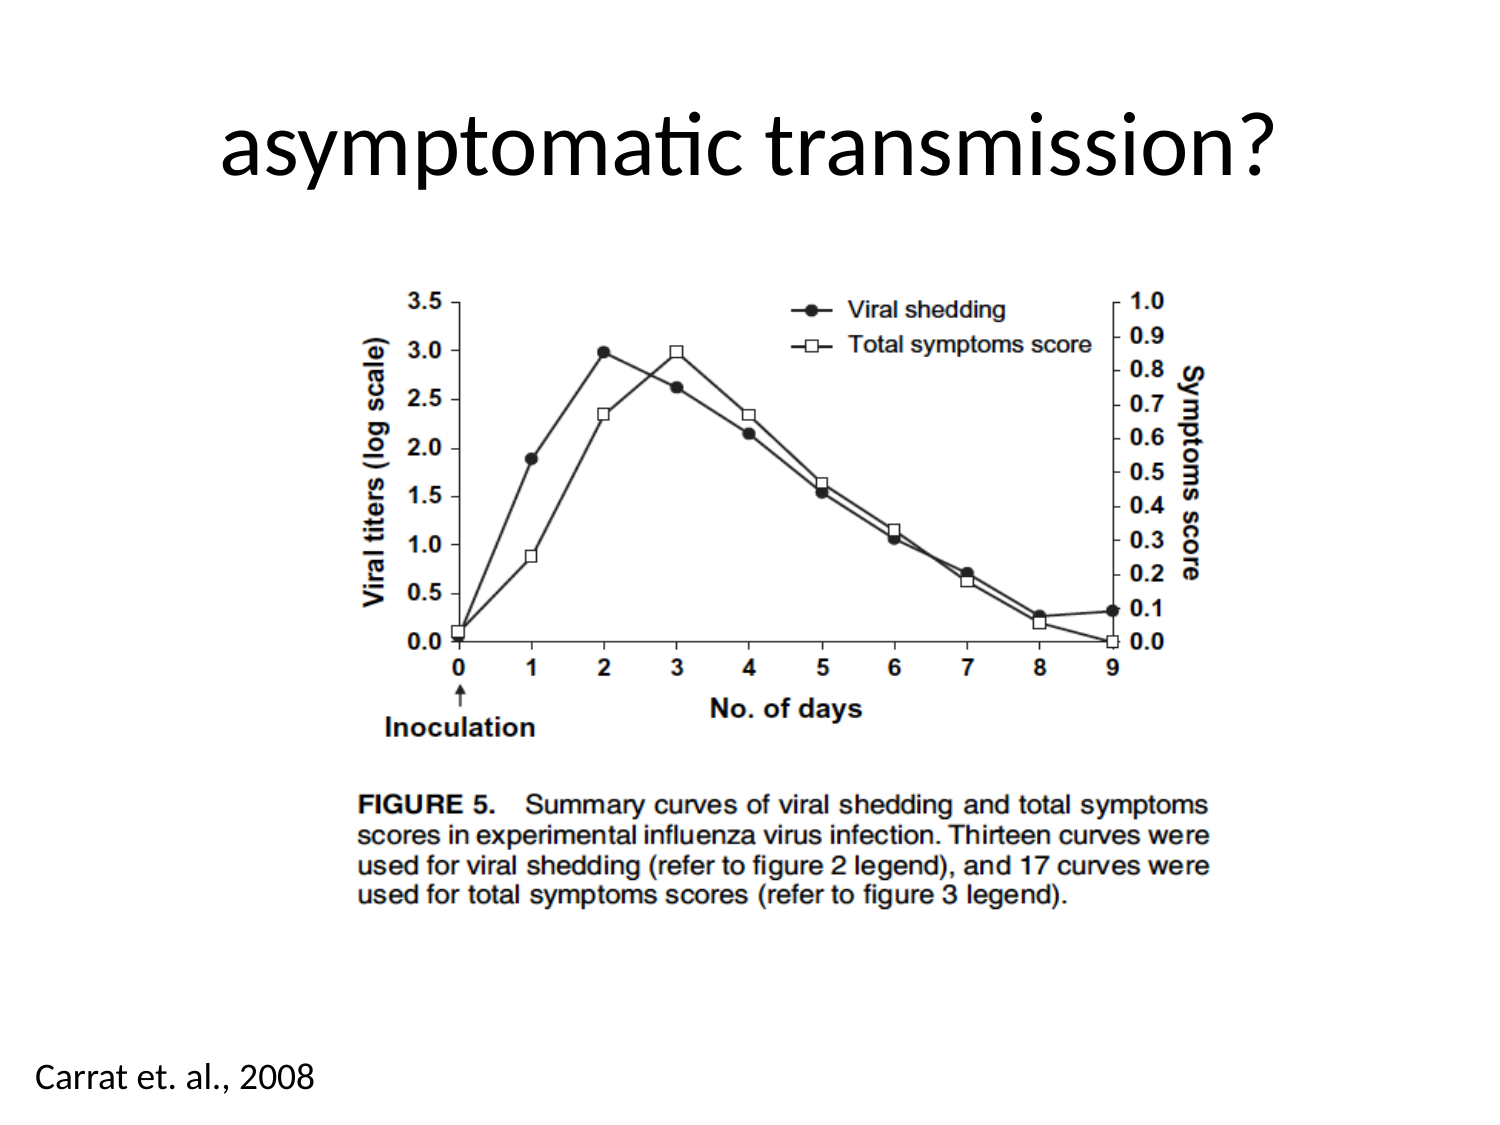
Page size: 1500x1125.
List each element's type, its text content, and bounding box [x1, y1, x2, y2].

text_box Carrat et. al., 2008 [20, 1044, 331, 1105]
picture [296, 244, 1239, 951]
title asymptomatic transmission? [75, 45, 1425, 233]
